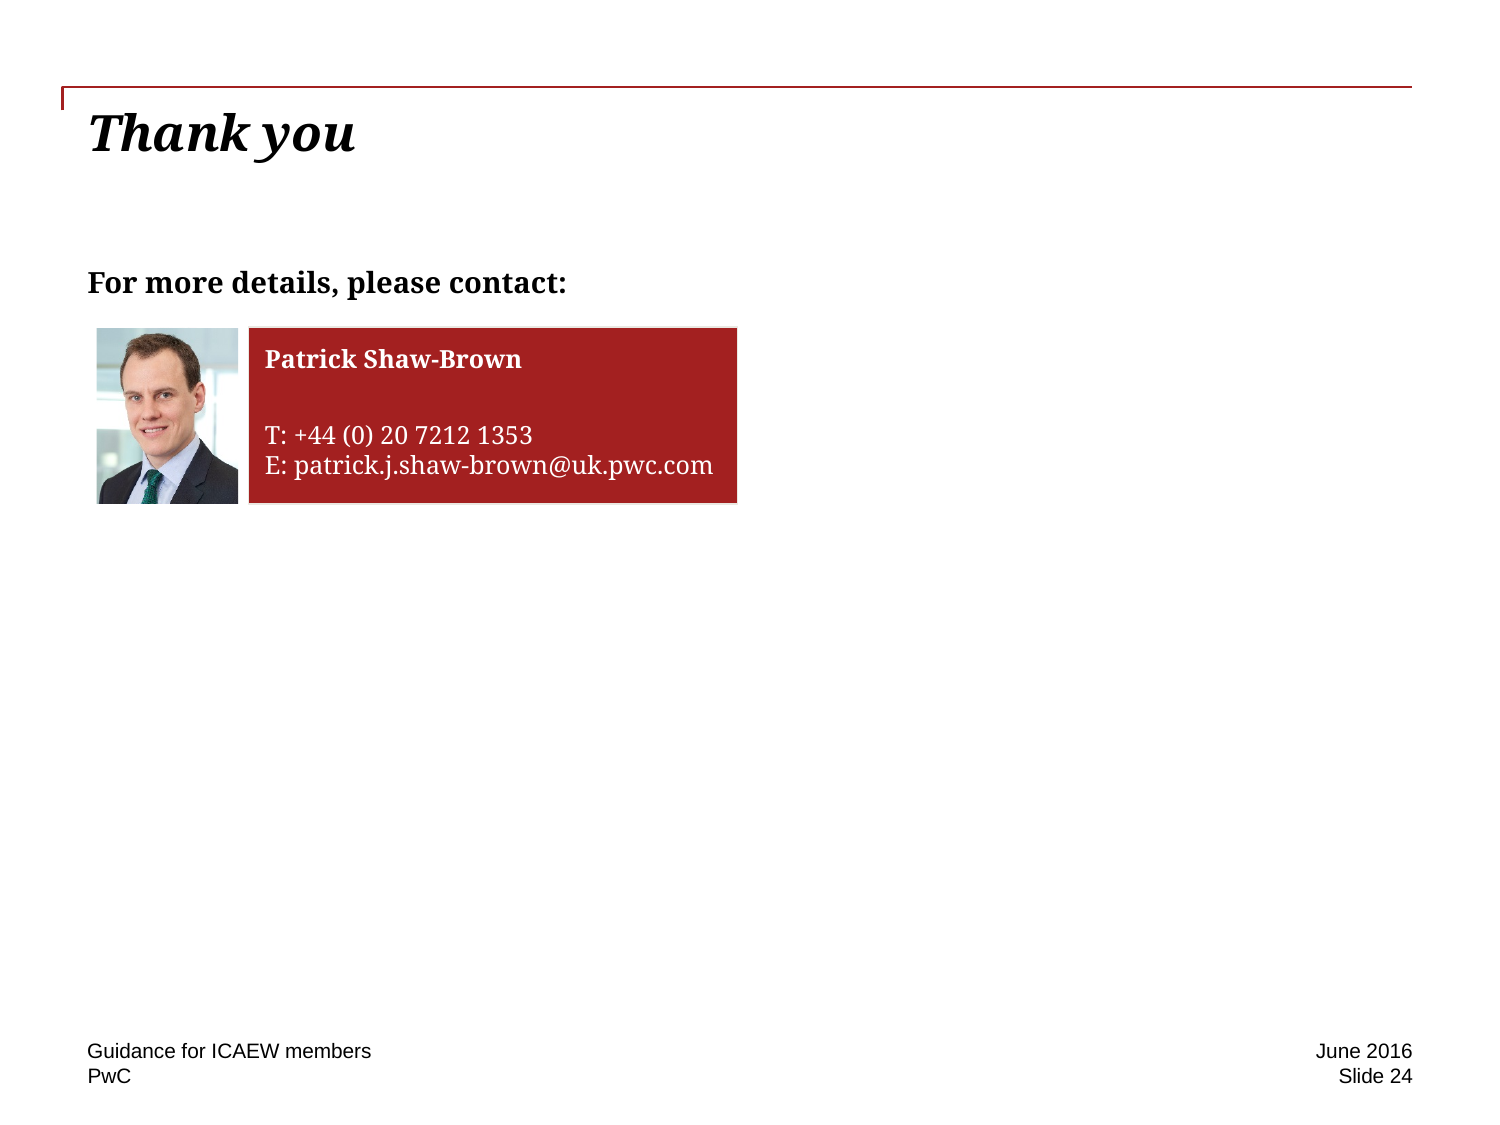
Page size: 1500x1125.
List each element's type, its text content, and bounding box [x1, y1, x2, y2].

title Thank you [87, 101, 1413, 236]
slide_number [1162, 1037, 1413, 1063]
text_box Patrick Shaw-Brown T: +44 (0) 20 7212 1353 E: patrick.j.shaw-brown@uk.pwc.com [246, 325, 739, 506]
slide_number Slide 24 [1162, 1063, 1413, 1088]
picture [96, 327, 239, 504]
footer Guidance for ICAEW members [86, 1037, 525, 1063]
text_box For more details, please contact: [87, 264, 1413, 300]
